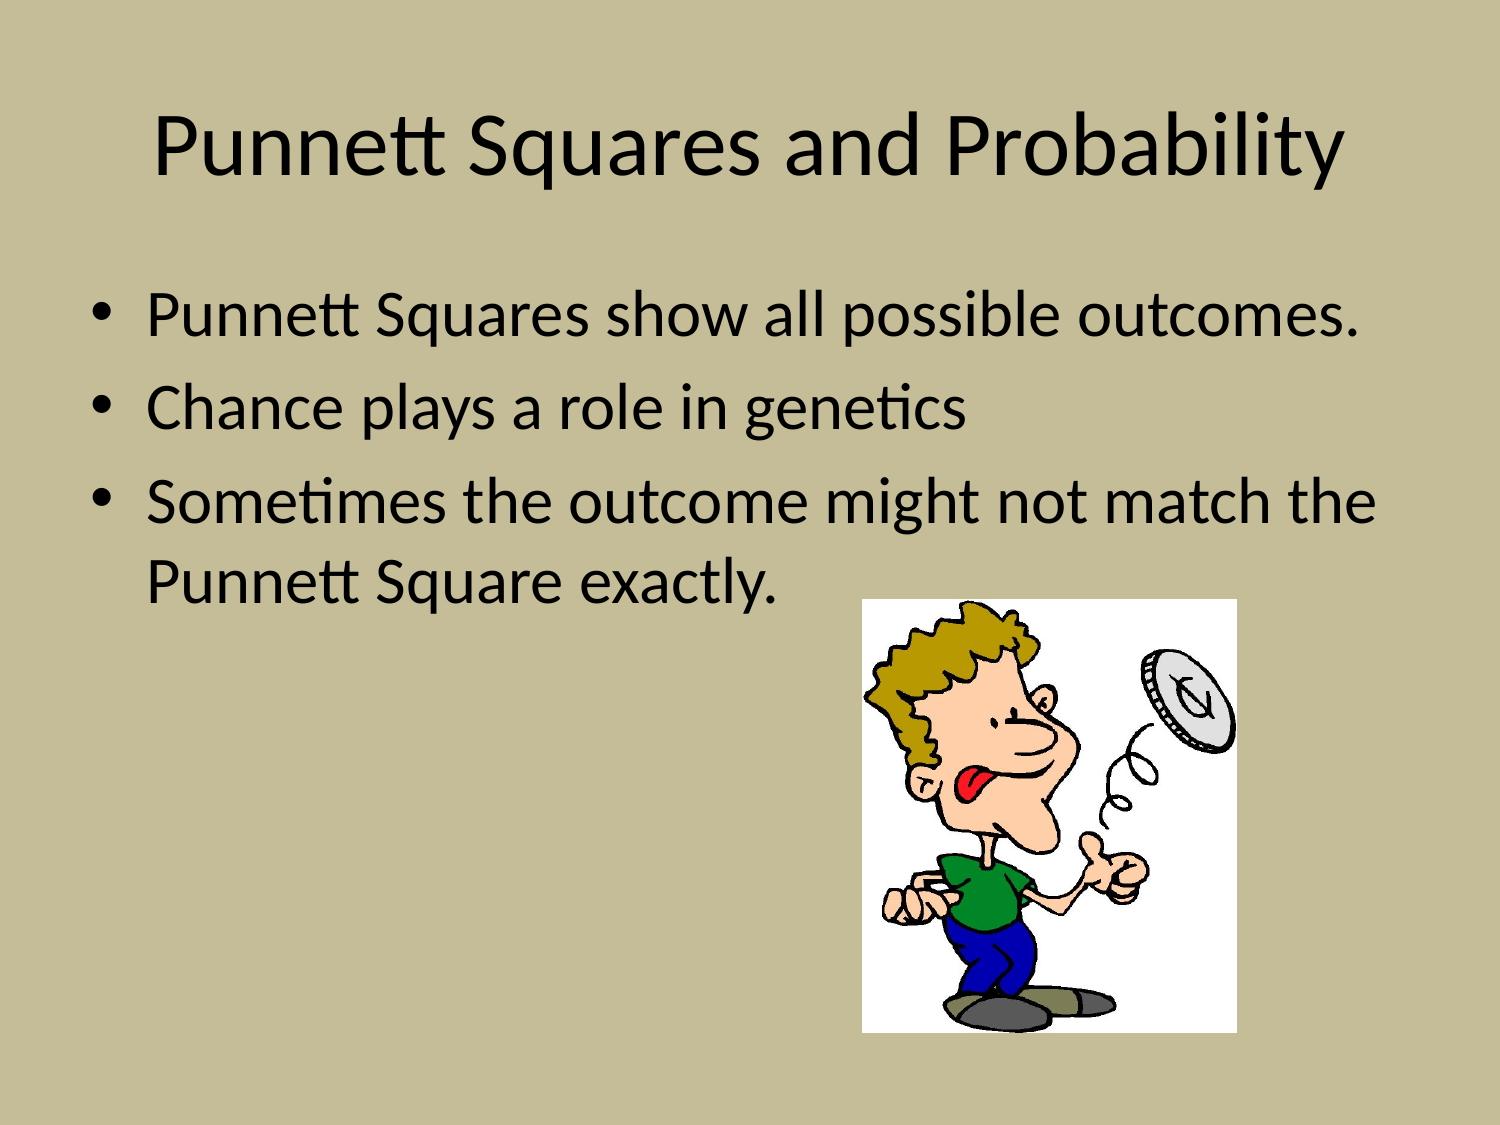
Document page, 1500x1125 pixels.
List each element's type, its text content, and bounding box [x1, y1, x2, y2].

picture [862, 599, 1237, 1033]
title Punnett Squares and Probability [75, 45, 1425, 233]
list Punnett Squares show all possible outcomes. Chance plays a role in genetics Sometimes the outcome might not match the Punnett Square exactly. [75, 262, 1425, 1005]
